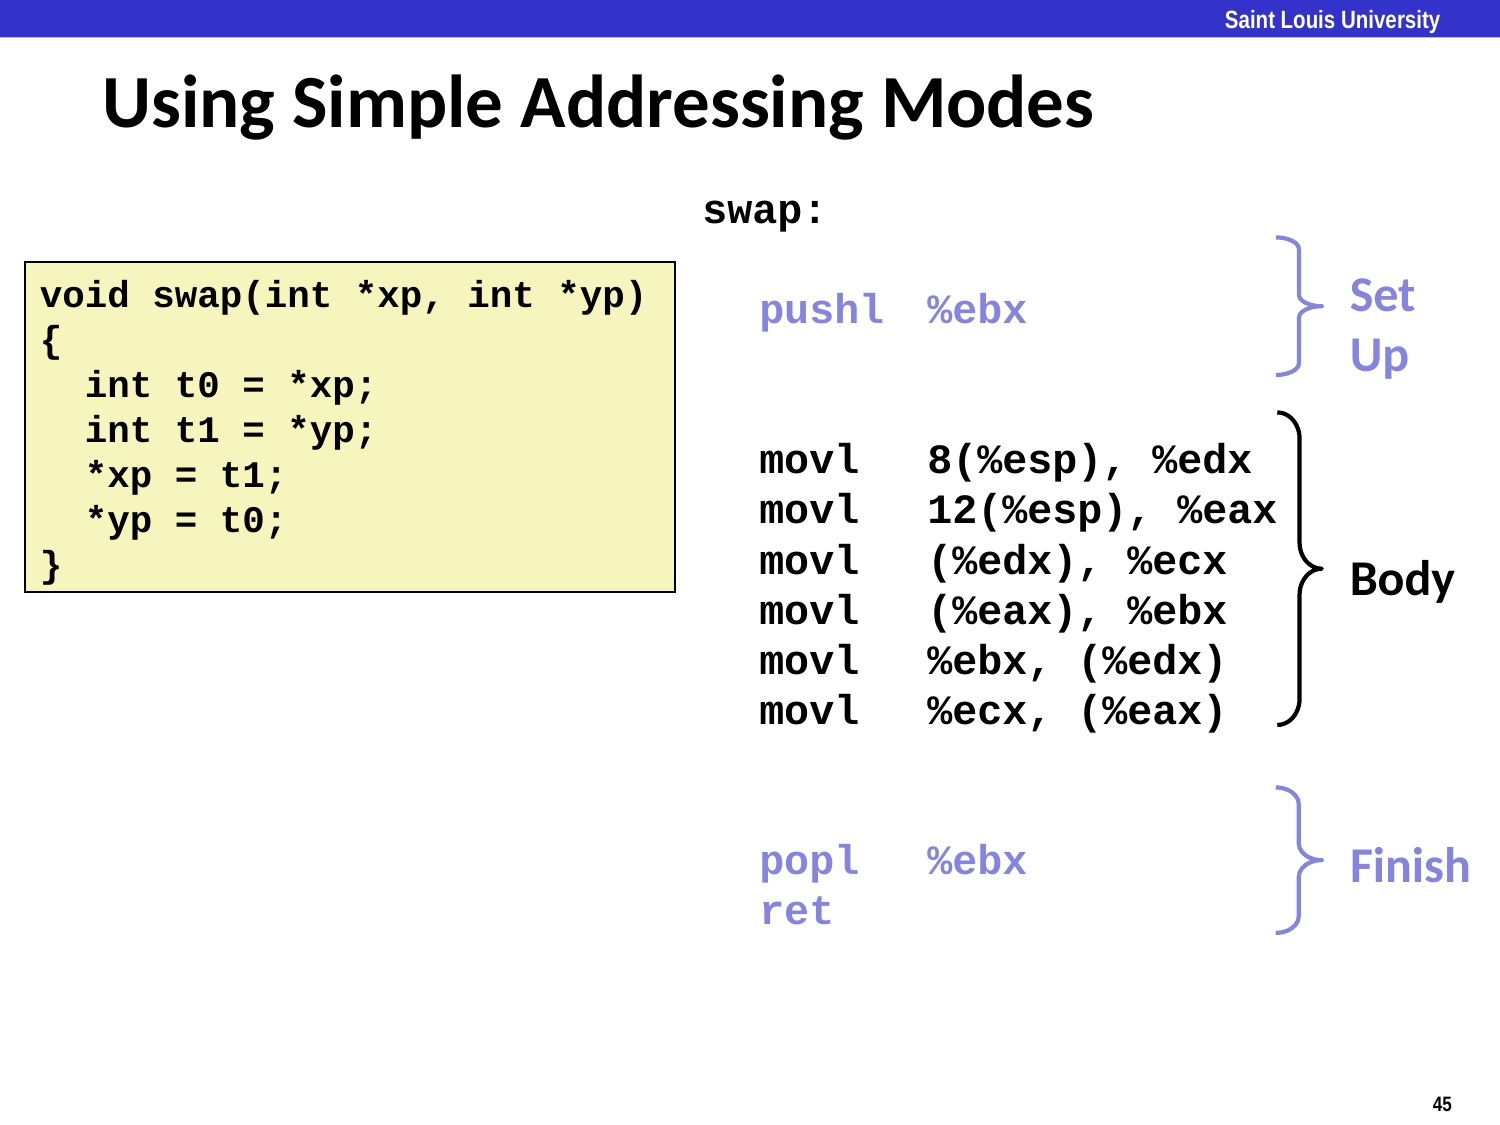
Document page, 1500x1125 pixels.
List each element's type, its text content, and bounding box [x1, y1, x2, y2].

text_box swap: pushl %ebx movl 8(%esp), %edx movl 12(%esp), %eax movl (%edx), %ecx movl (%eax), %ebx movl %ebx, (%edx) movl %ecx, (%eax) popl %ebx ret [687, 174, 1322, 940]
text_box void swap(int *xp, int *yp) { int t0 = *xp; int t1 = *yp; *xp = t1; *yp = t0; } [24, 262, 675, 592]
text_box Finish [1335, 824, 1486, 900]
text_box [1276, 237, 1322, 375]
text_box [1275, 787, 1322, 933]
text_box Body [1335, 538, 1471, 614]
text_box [1277, 412, 1322, 725]
text_box Set Up [1335, 253, 1431, 389]
title Using Simple Addressing Modes [87, 49, 1345, 145]
